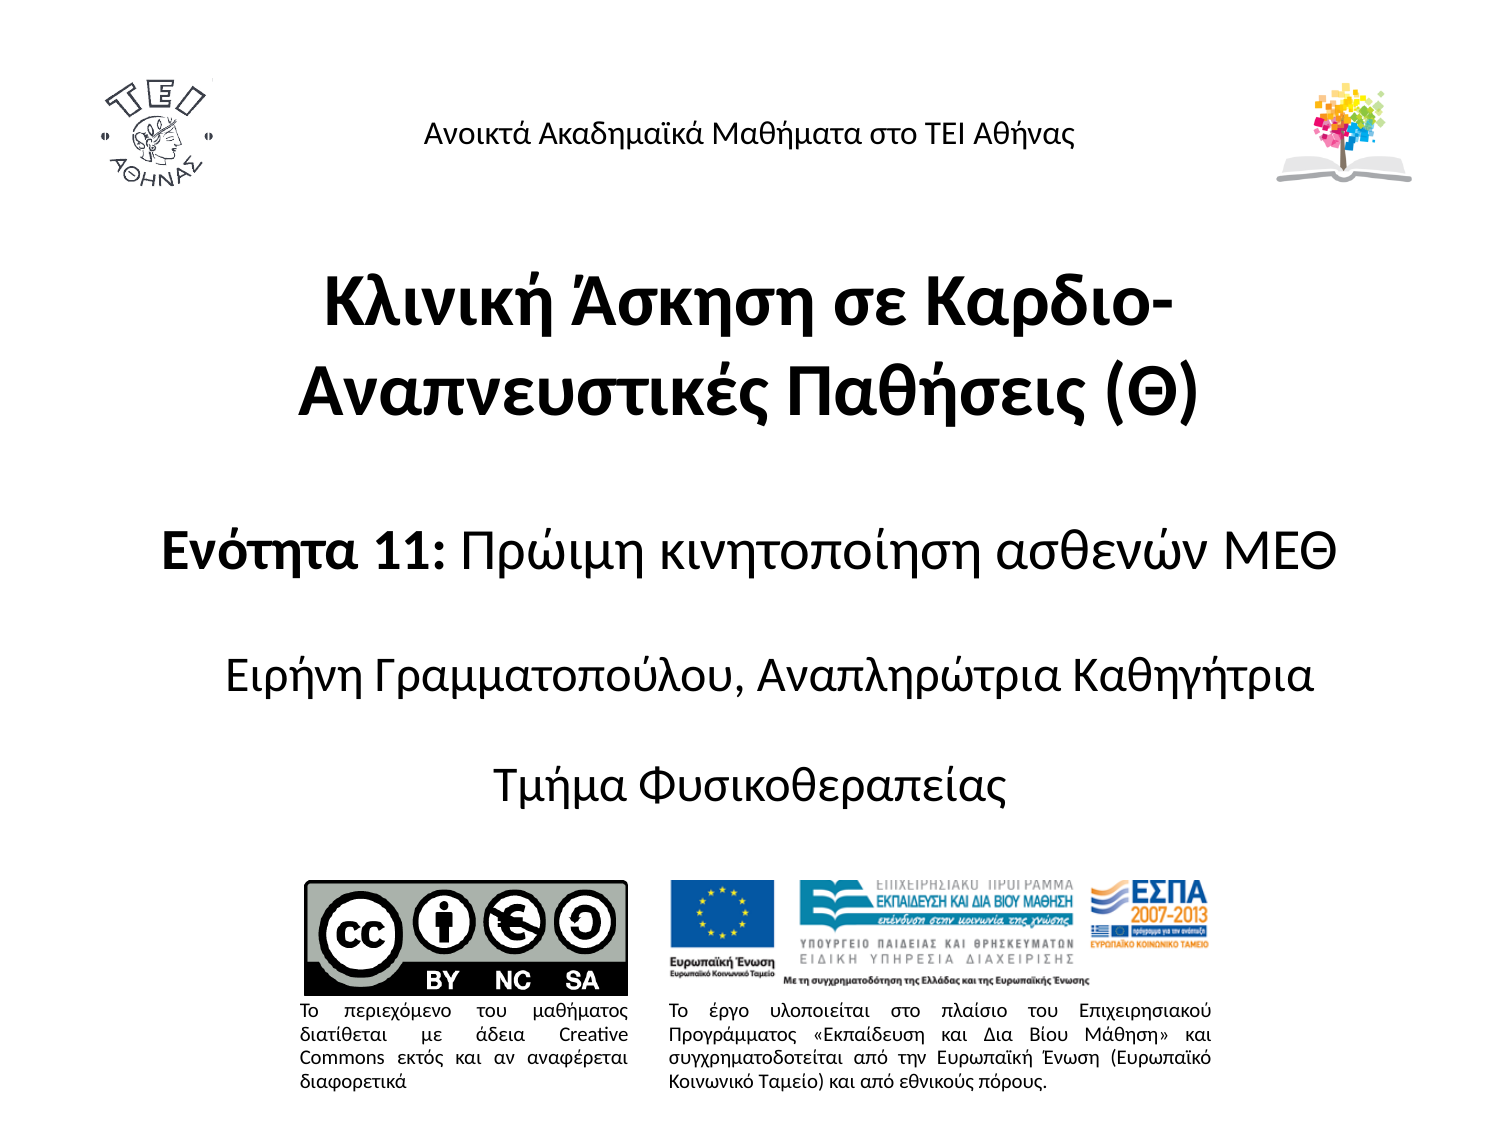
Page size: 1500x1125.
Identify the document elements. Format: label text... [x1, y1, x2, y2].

picture [100, 77, 213, 193]
table_header Το περιεχόμενο του μαθήματος διατίθεται με άδεια Creative Commons εκτός και αν αναφέρεται διαφορετικά [289, 999, 640, 1125]
picture [1273, 77, 1414, 185]
picture [663, 880, 1214, 996]
title Κλινική Άσκηση σε Καρδιο-Αναπνευστικές Παθήσεις (Θ) [112, 219, 1388, 456]
text_box Ανοικτά Ακαδημαϊκά Μαθήματα στο ΤΕΙ Αθήνας [217, 103, 1268, 159]
table_header Το έργο υλοποιείται στο πλαίσιο του Επιχειρησιακού Προγράμματος «Εκπαίδευση και Δια Βίου Μάθηση» και συγχρηματοδοτείται από την Ευρωπαϊκή Ένωση (Ευρωπαϊκό Κοινωνικό Ταμείο) και από εθνικούς πόρους. [640, 999, 1223, 1125]
picture [303, 880, 628, 996]
text_box Ενότητα 11: Πρώιμη κινητοποίηση ασθενών ΜΕΘ Ειρήνη Γραμματοπούλου, Αναπληρώτρια Καθηγήτρια Τμήμα Φυσικοθεραπείας [41, 456, 1459, 835]
